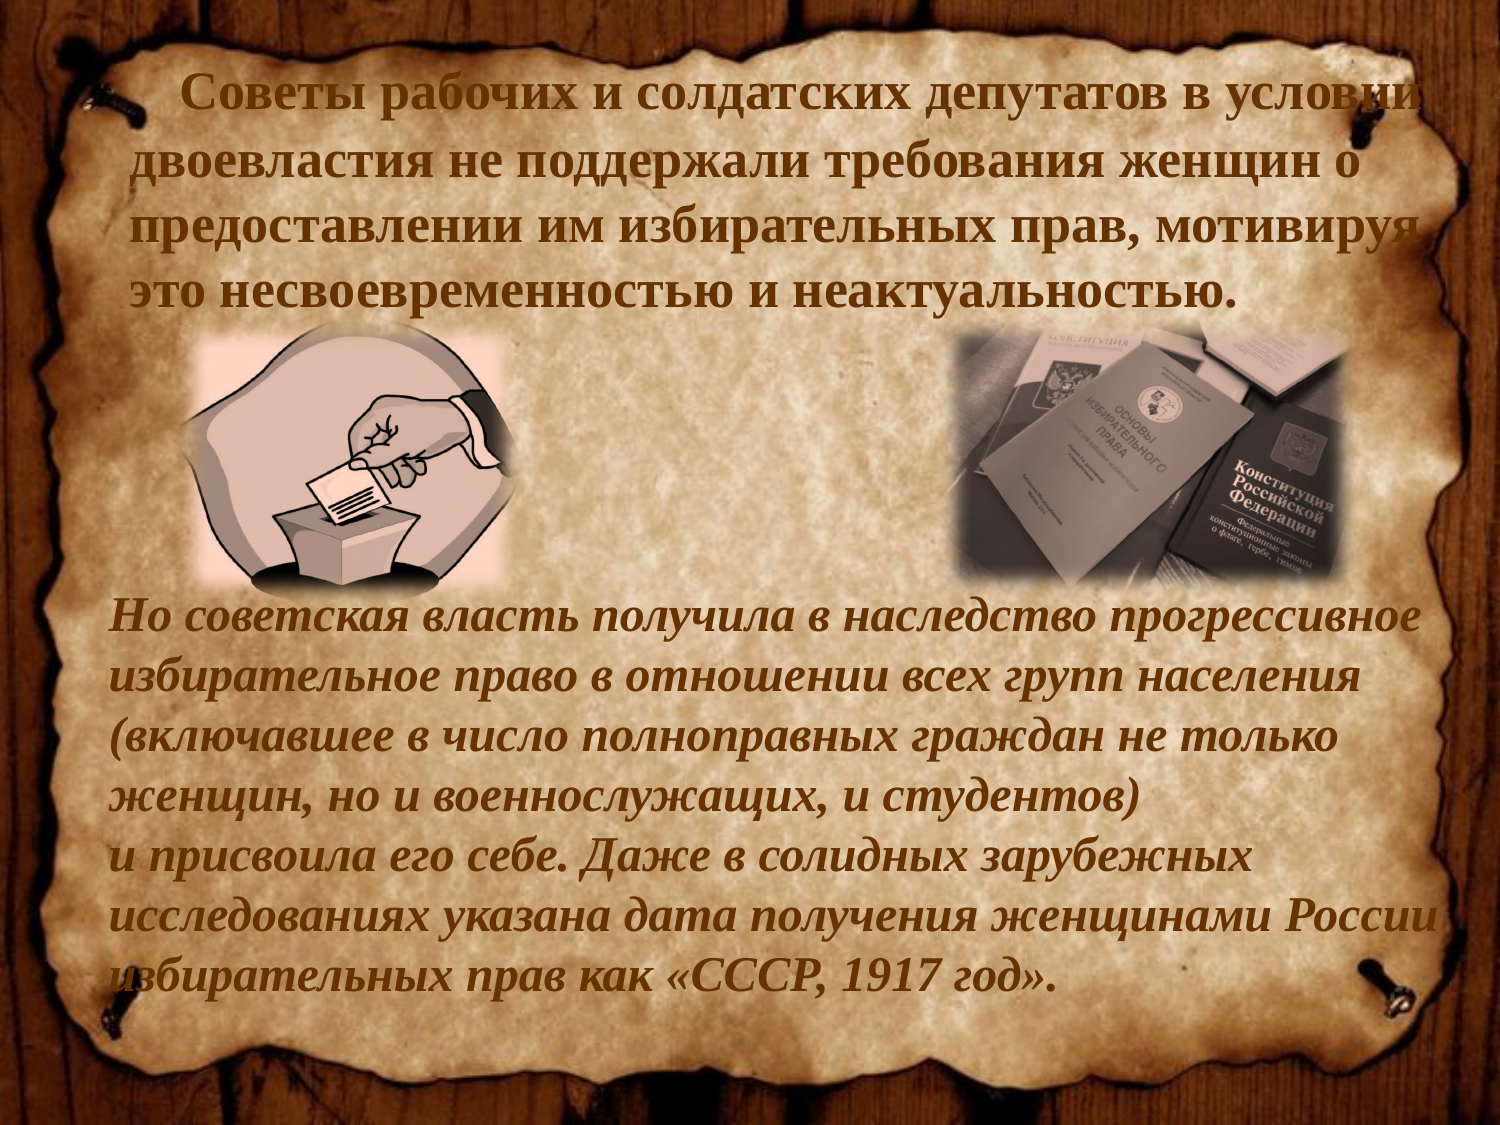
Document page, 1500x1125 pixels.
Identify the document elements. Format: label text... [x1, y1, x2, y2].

picture [0, 0, 1500, 1125]
list Советы рабочих и солдатских депутатов в условии двоевластия не поддержали требования женщин о предоставлении им избирательных прав, мотивируя это несвоевременностью и неактуальностью. [58, 35, 1500, 457]
text_box Но советская власть получила в наследство прогрессивное избирательное право в отношении всех групп населения (включавшее в число полноправных граждан не только женщин, но и военнослужащих, и студентов) и присвоила его себе. Даже в солидных зарубежных исследованиях указана дата получения женщинами России избирательных прав как «СССР, 1917 год». [93, 574, 1500, 1009]
